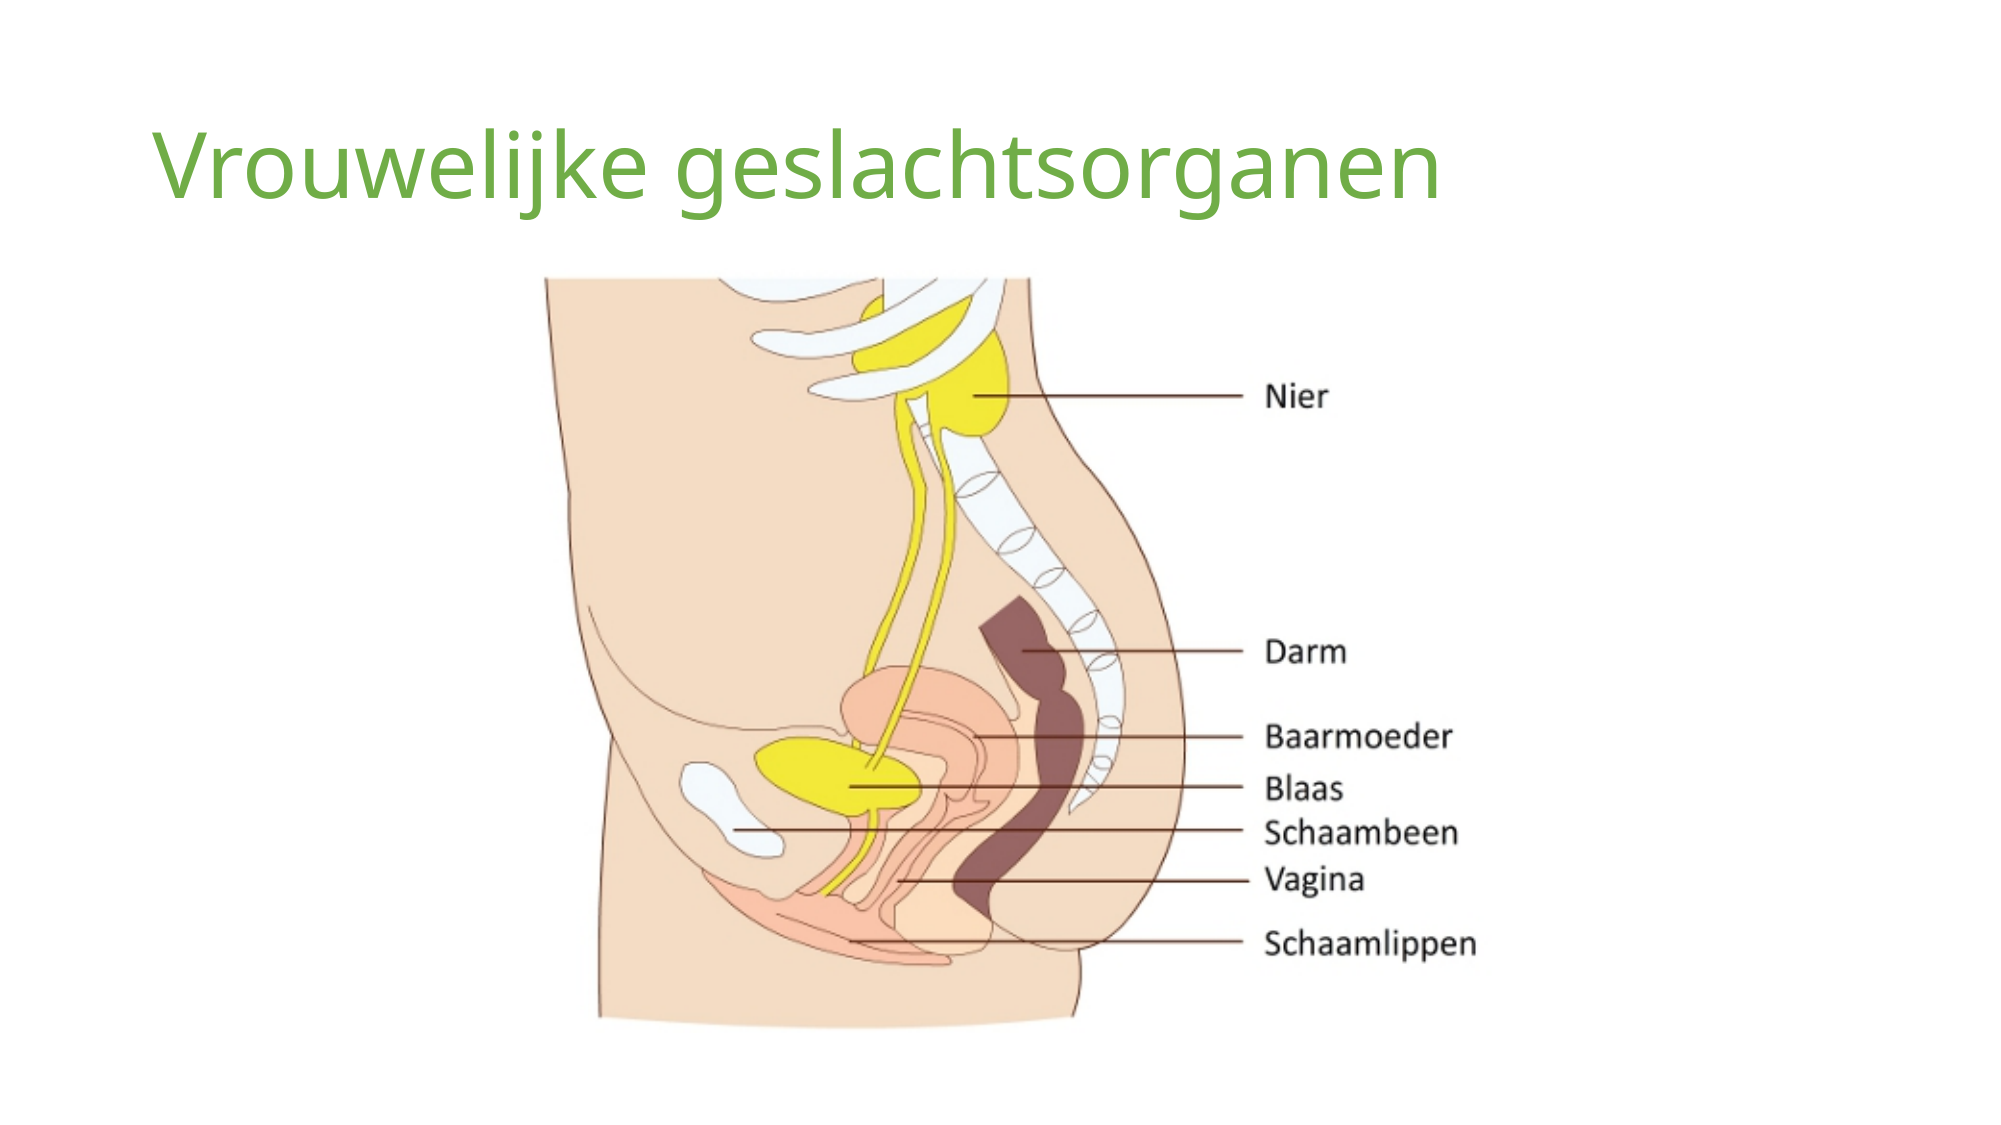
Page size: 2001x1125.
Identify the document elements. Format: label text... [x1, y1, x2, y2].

title Vrouwelijke geslachtsorganen [137, 59, 1863, 278]
picture [539, 268, 1499, 1033]
